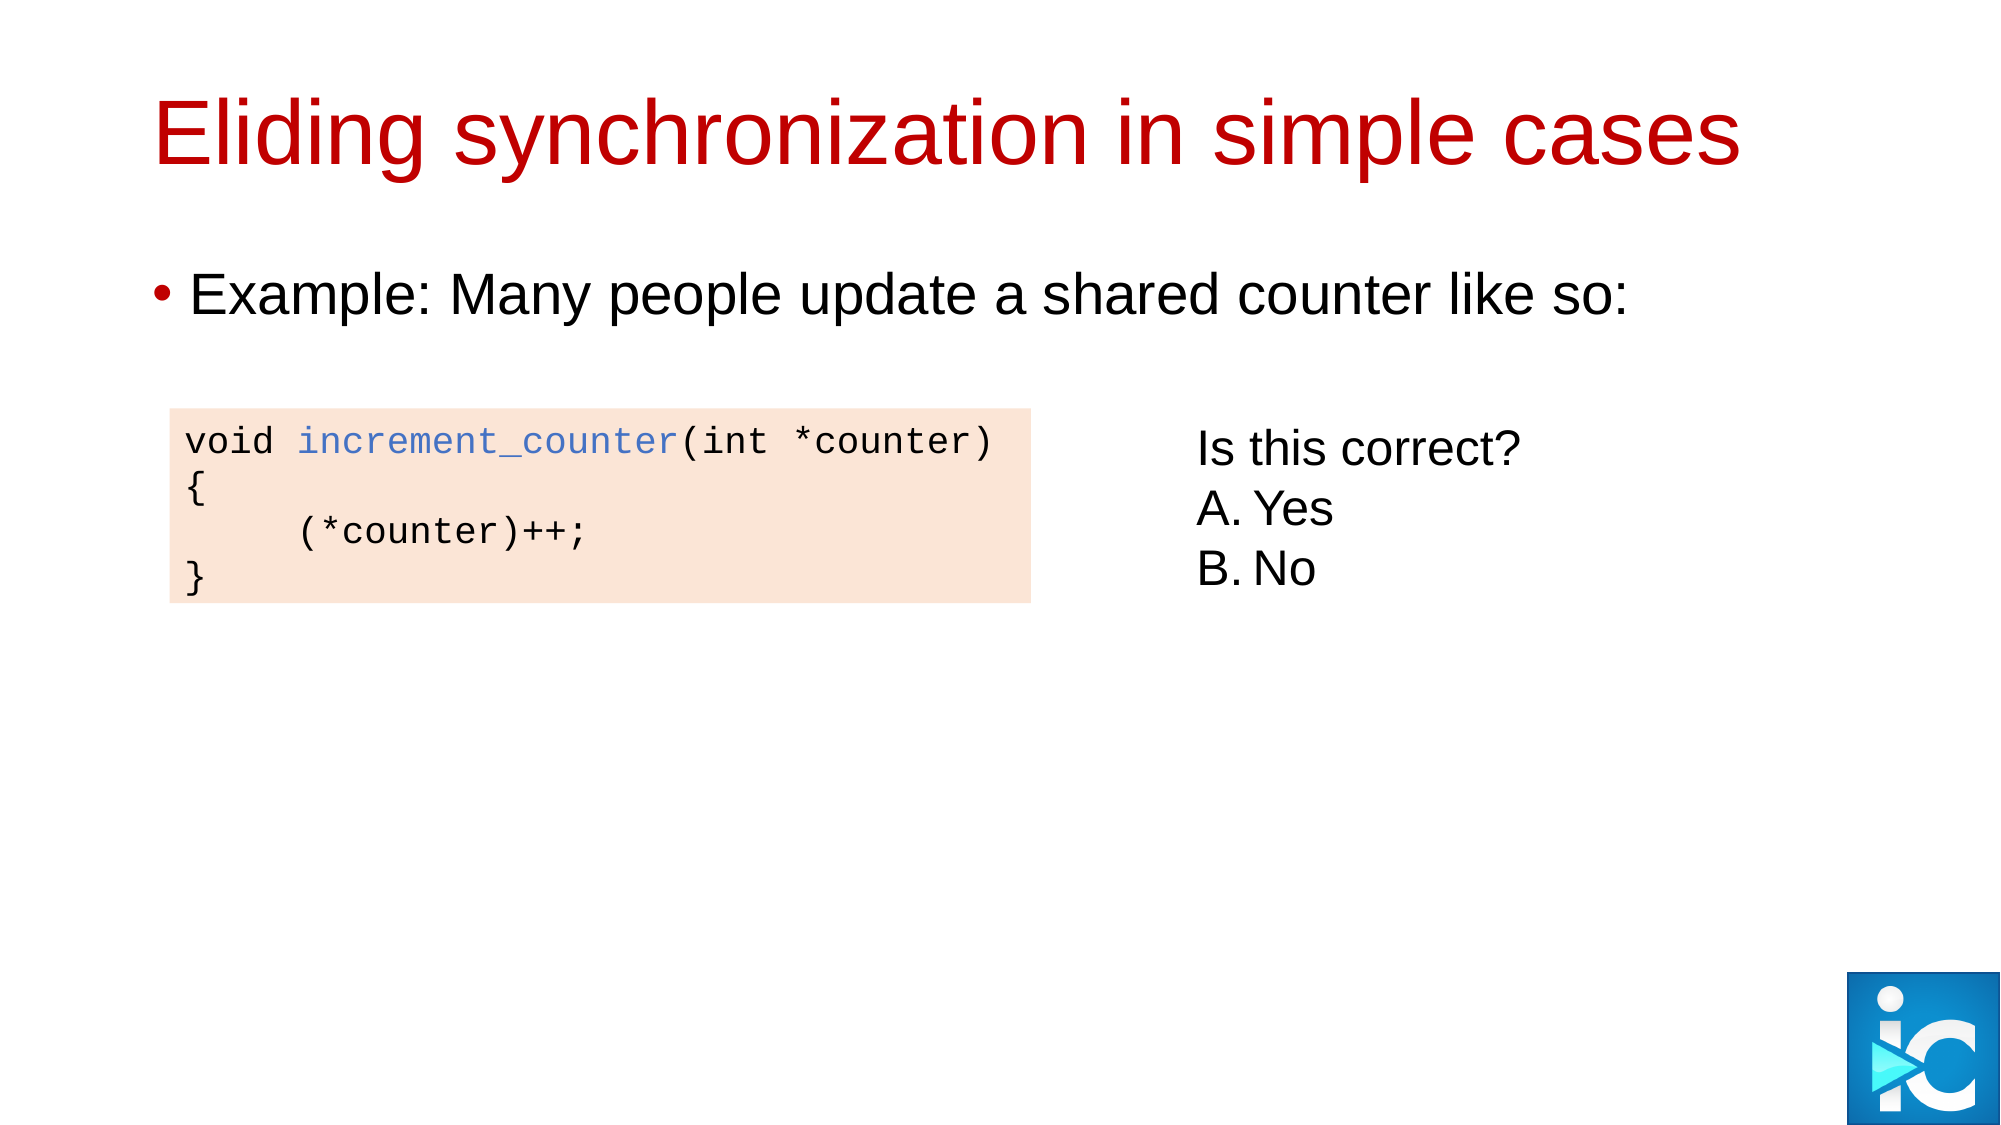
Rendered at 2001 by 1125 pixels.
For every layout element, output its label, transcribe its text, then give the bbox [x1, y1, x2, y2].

text_box Is this correct? Yes No [1181, 408, 1751, 604]
list Example: Many people update a shared counter like so: [137, 257, 1863, 342]
text_box void increment_counter(int *counter) { (*counter)++; } [169, 408, 1031, 604]
title Eliding synchronization in simple cases [137, 26, 1937, 244]
picture [1847, 972, 2000, 1125]
